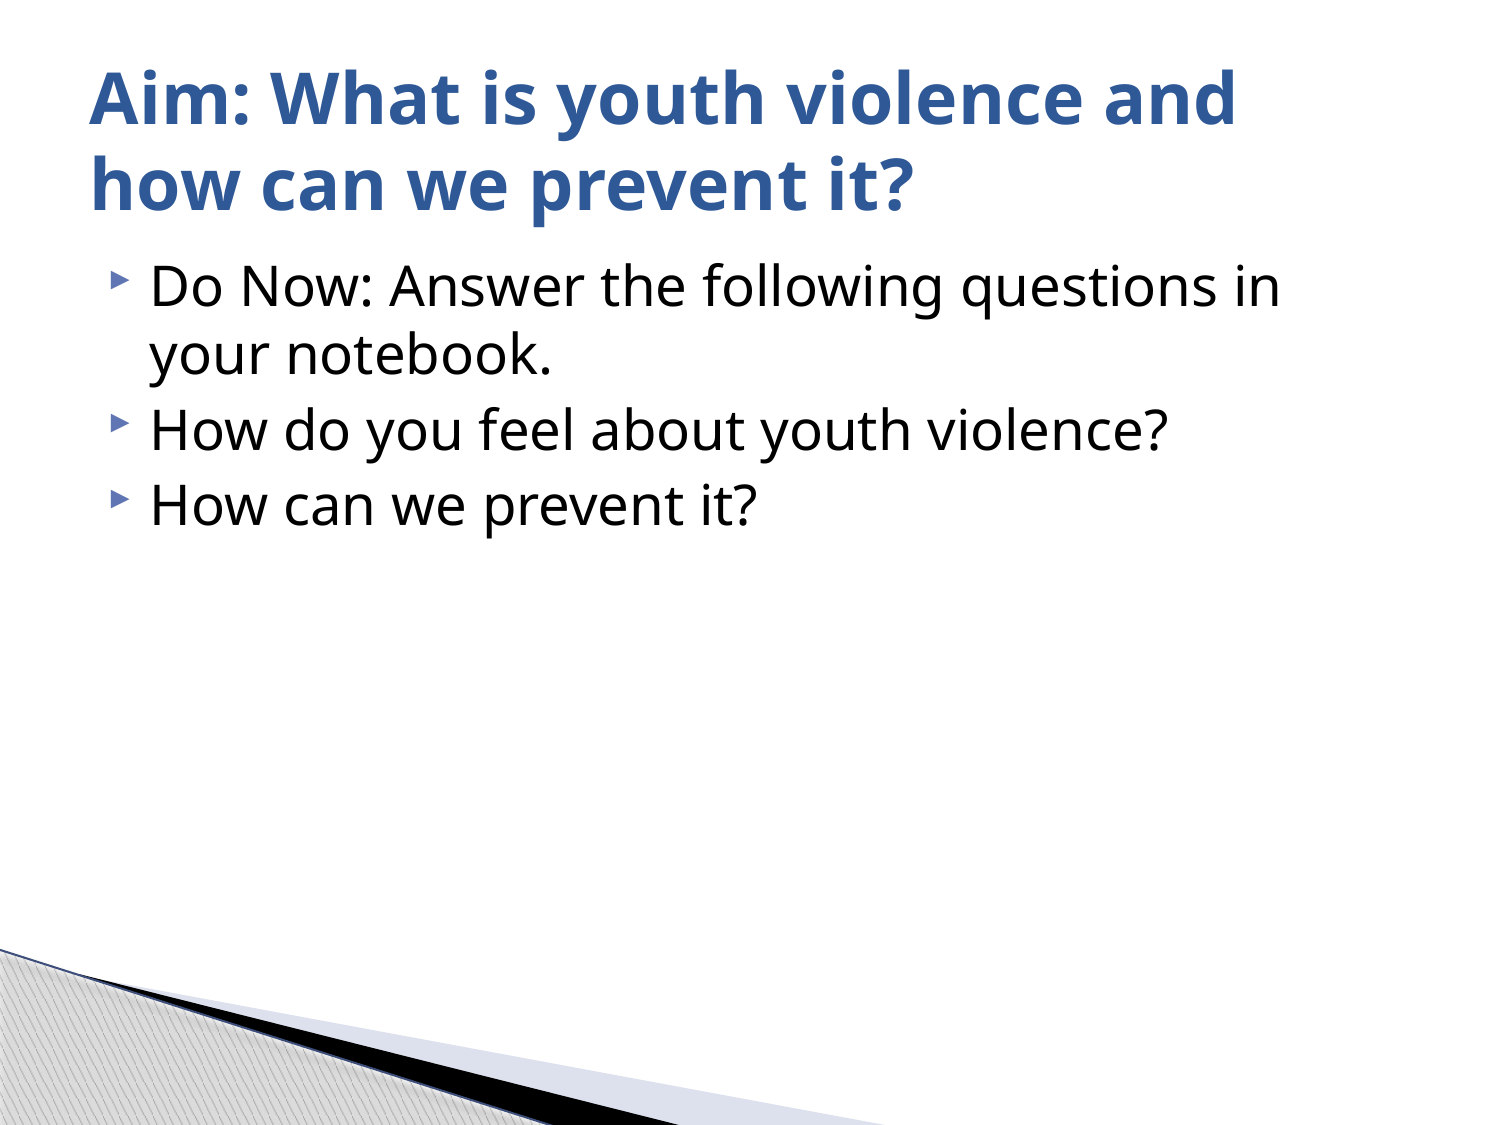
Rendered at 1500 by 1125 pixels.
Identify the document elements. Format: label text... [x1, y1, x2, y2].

list Do Now: Answer the following questions in your notebook. How do you feel about youth violence? How can we prevent it? [75, 243, 1425, 986]
title Aim: What is youth violence and how can we prevent it? [75, 45, 1425, 233]
